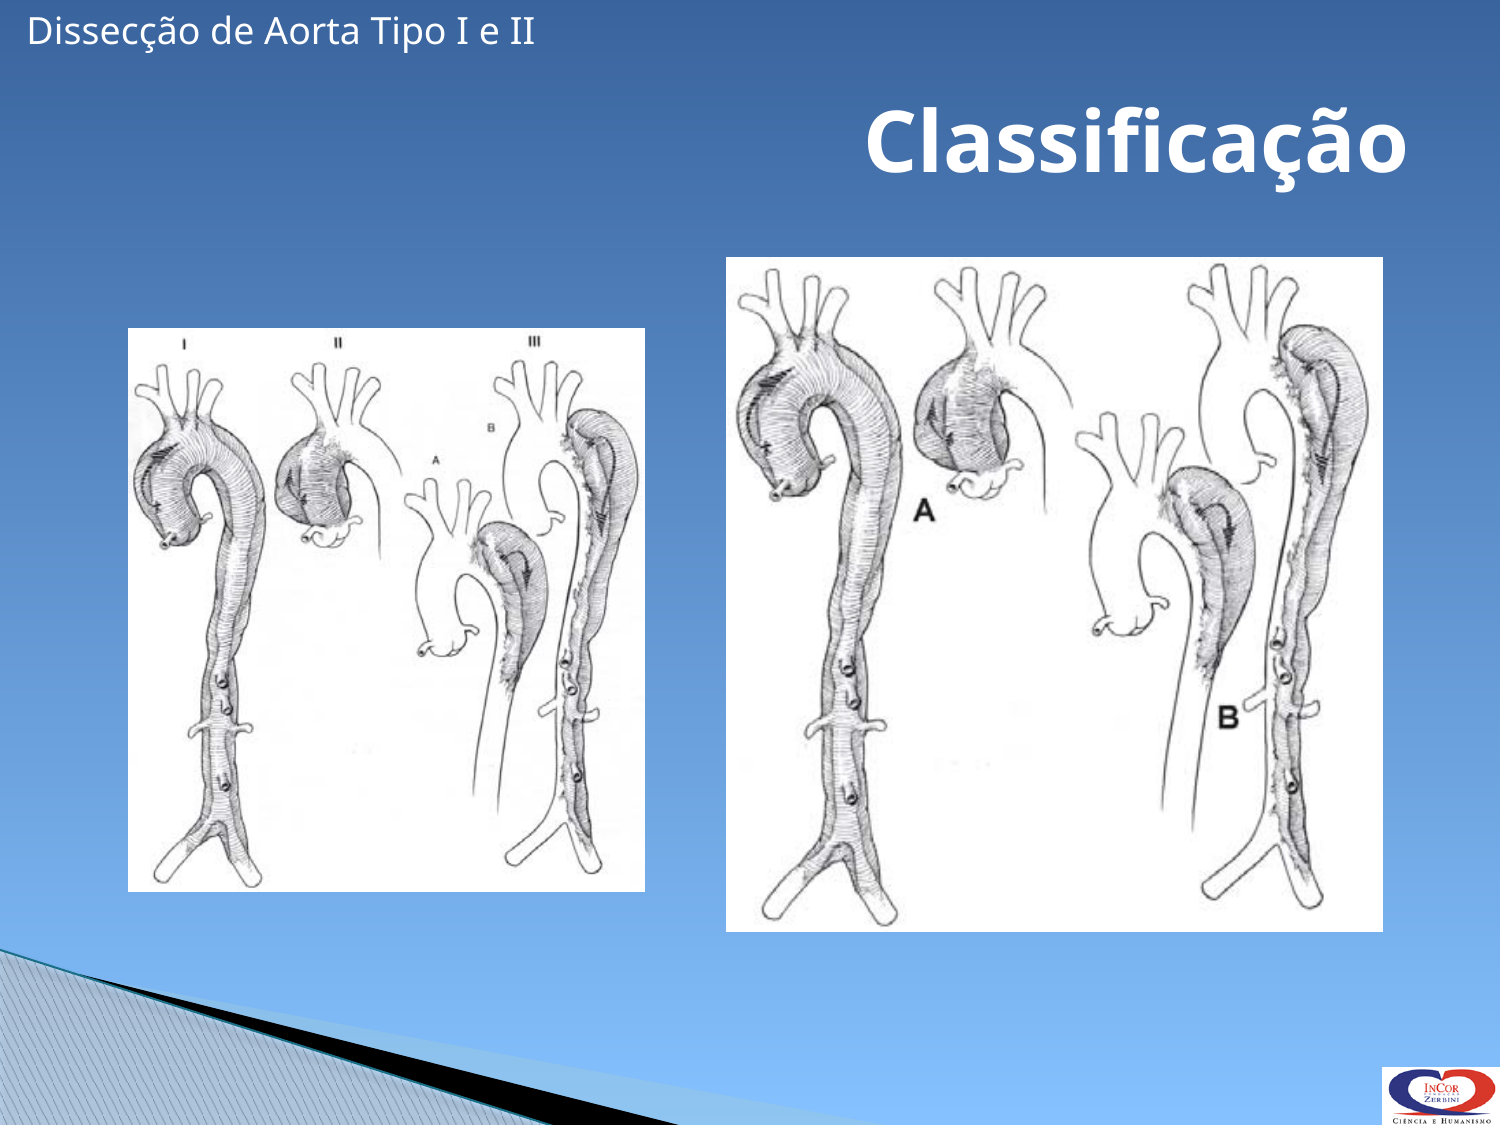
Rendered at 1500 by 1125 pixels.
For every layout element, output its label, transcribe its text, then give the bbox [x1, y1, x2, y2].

title Classificação [75, 45, 1425, 233]
text_box Dissecção de Aorta Tipo I e II [11, 0, 586, 60]
picture [726, 257, 1384, 932]
picture [128, 327, 645, 892]
picture [1382, 1066, 1500, 1125]
